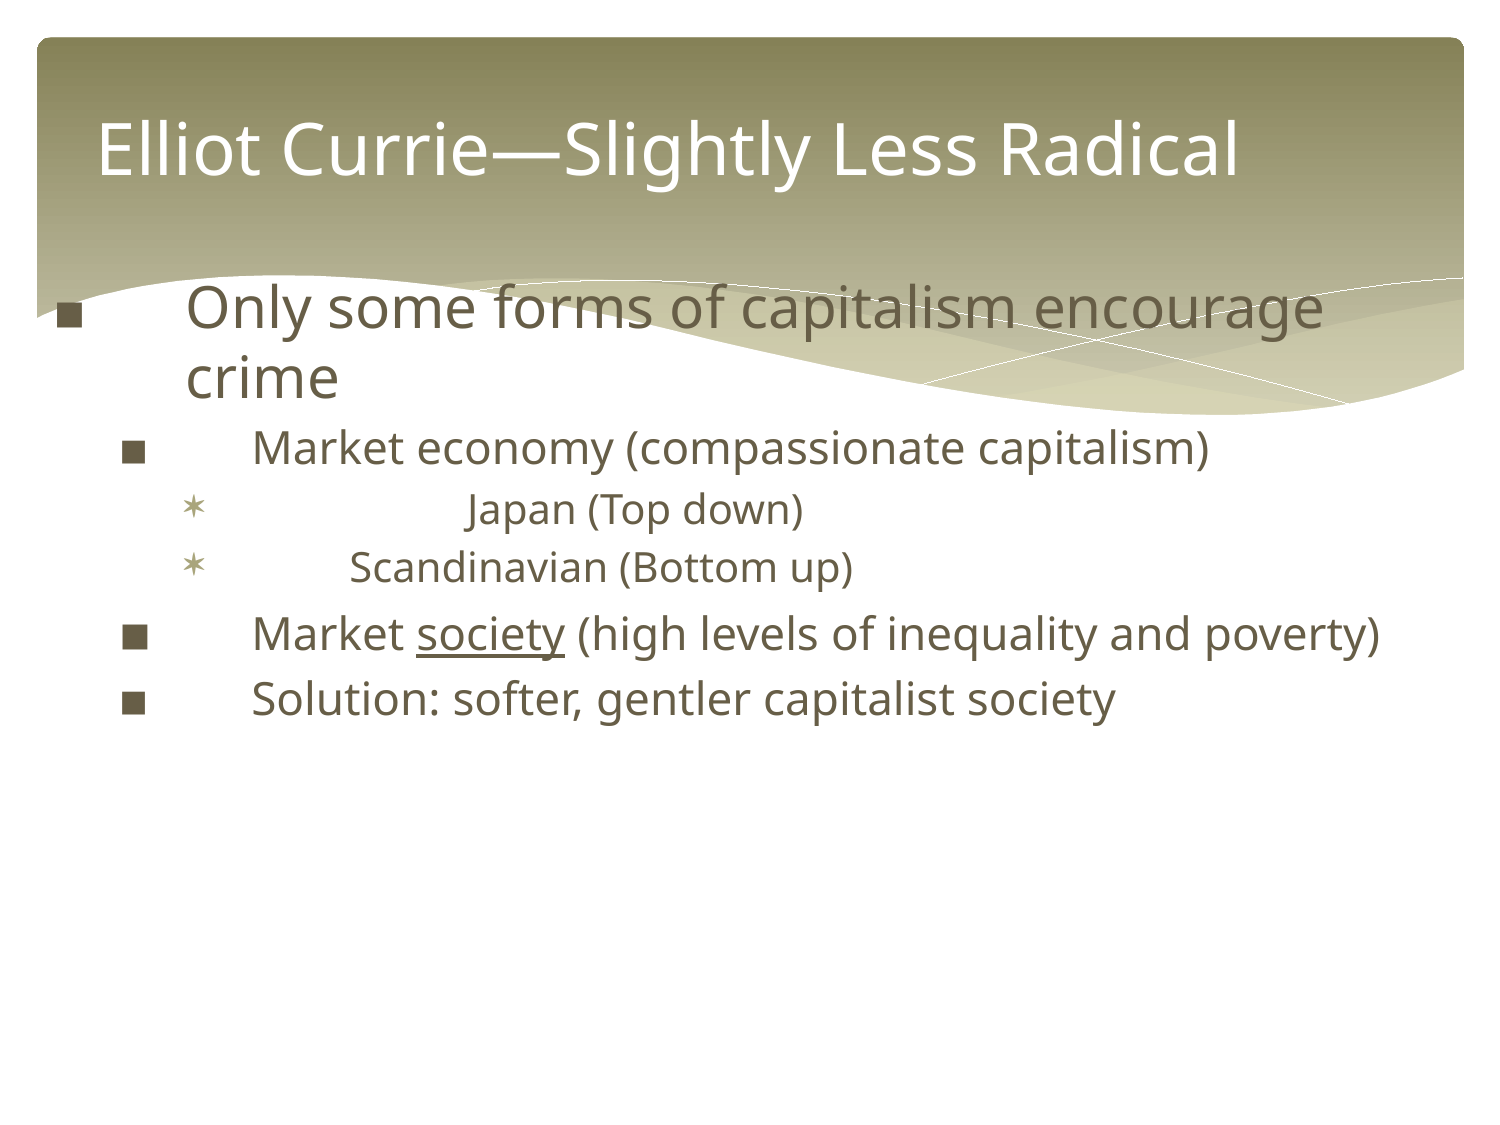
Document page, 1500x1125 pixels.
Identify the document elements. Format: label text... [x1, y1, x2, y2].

title Elliot Currie—Slightly Less Radical [75, 52, 1263, 240]
list ▪ Only some forms of capitalism encourage crime ▪ Market economy (compassionate capitalism) Japan (Top down) Scandinavian (Bottom up) ▪ Market society (high levels of inequality and poverty) ▪ Solution: softer, gentler capitalist society [37, 262, 1463, 1005]
